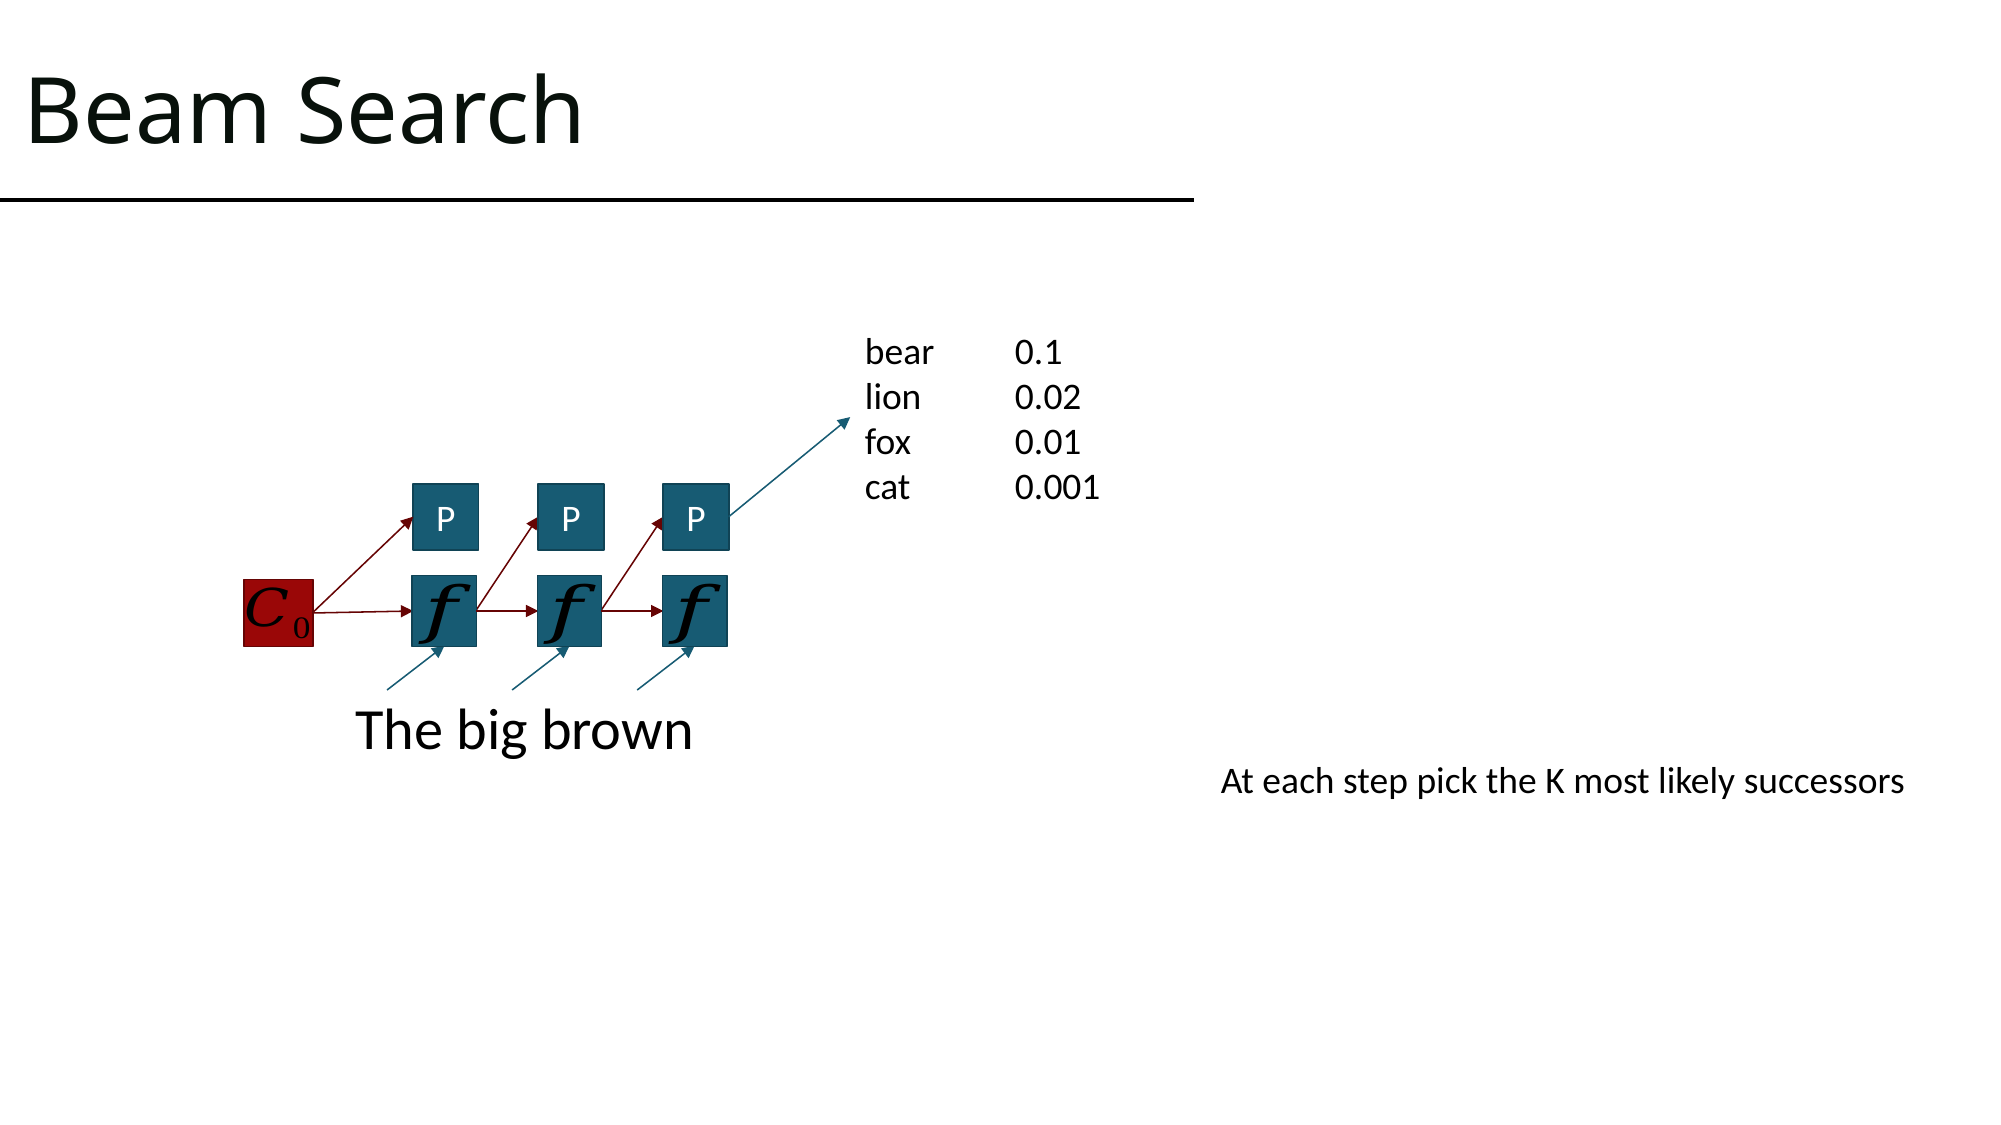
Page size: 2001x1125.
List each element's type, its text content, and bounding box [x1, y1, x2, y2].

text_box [511, 645, 570, 691]
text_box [604, 516, 663, 610]
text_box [479, 516, 538, 610]
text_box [412, 483, 479, 646]
text_box At each step pick the K most likely successors [1206, 748, 1921, 809]
text_box The big brown [340, 683, 709, 769]
title Beam Search [8, 4, 1136, 223]
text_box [663, 483, 730, 646]
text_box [728, 417, 850, 517]
text_box bear 0.1 lion 0.02 fox 0.01 cat 0.001 [850, 319, 1116, 515]
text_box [312, 516, 414, 614]
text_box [386, 645, 445, 691]
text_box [636, 645, 695, 691]
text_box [538, 483, 604, 646]
